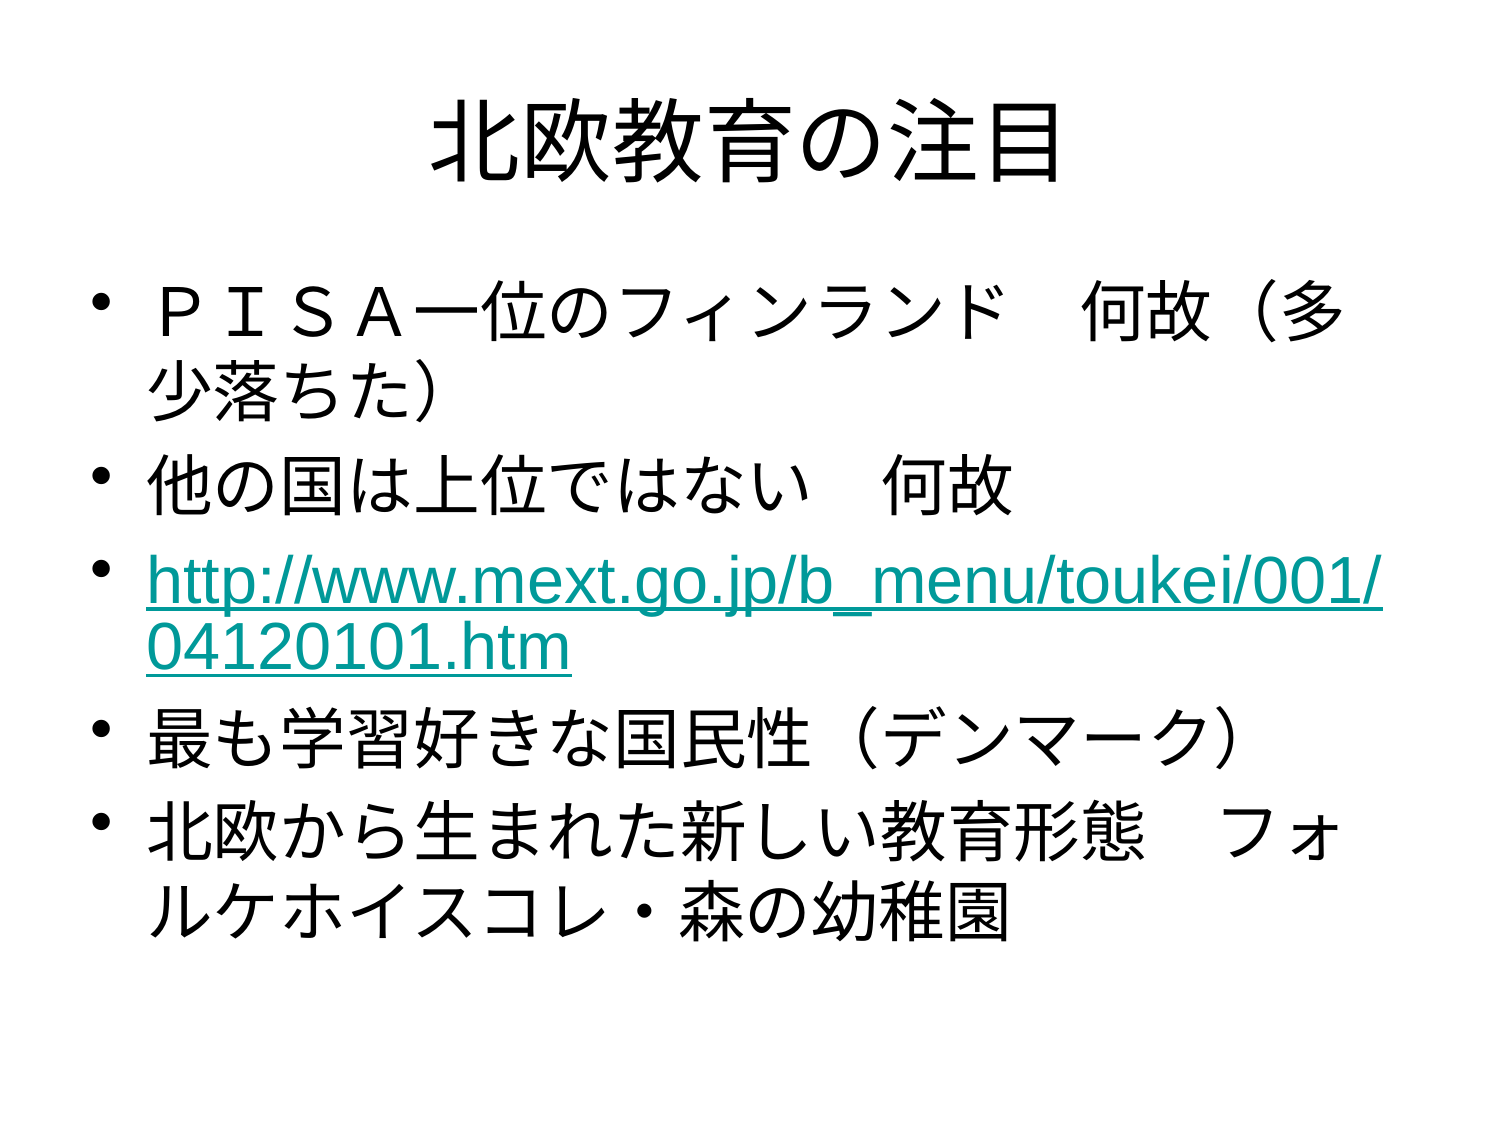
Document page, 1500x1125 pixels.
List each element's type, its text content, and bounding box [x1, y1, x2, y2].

title 北欧教育の注目 [74, 44, 1426, 233]
list ＰＩＳＡ一位のフィンランド 何故（多少落ちた） 他の国は上位ではない 何故 http://www.mext.go.jp/b_menu/toukei/001/04120101.htm 最も学習好きな国民性（デンマーク） 北欧から生まれた新しい教育形態 フォルケホイスコレ・森の幼稚園 [74, 262, 1426, 1006]
